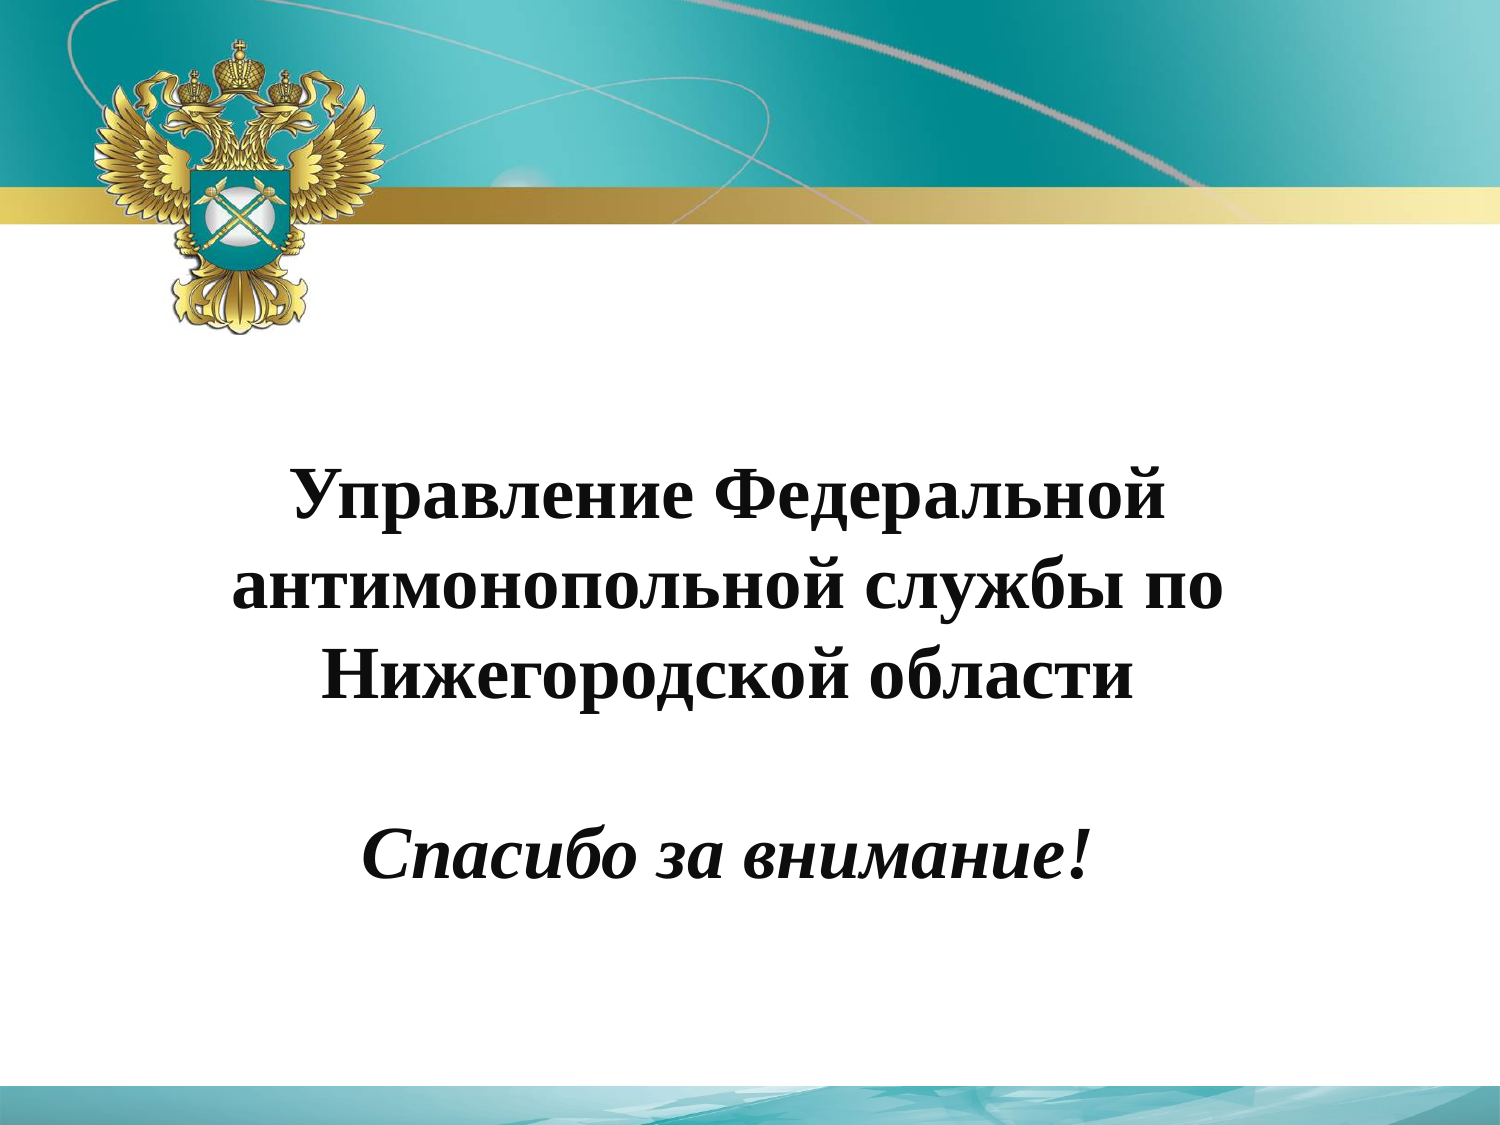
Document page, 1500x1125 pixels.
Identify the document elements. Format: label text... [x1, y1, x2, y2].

text_box Управление Федеральной антимонопольной службы по Нижегородской области Спасибо за внимание! [39, 379, 1417, 990]
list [0, 0, 1500, 336]
picture [0, 1086, 1500, 1125]
